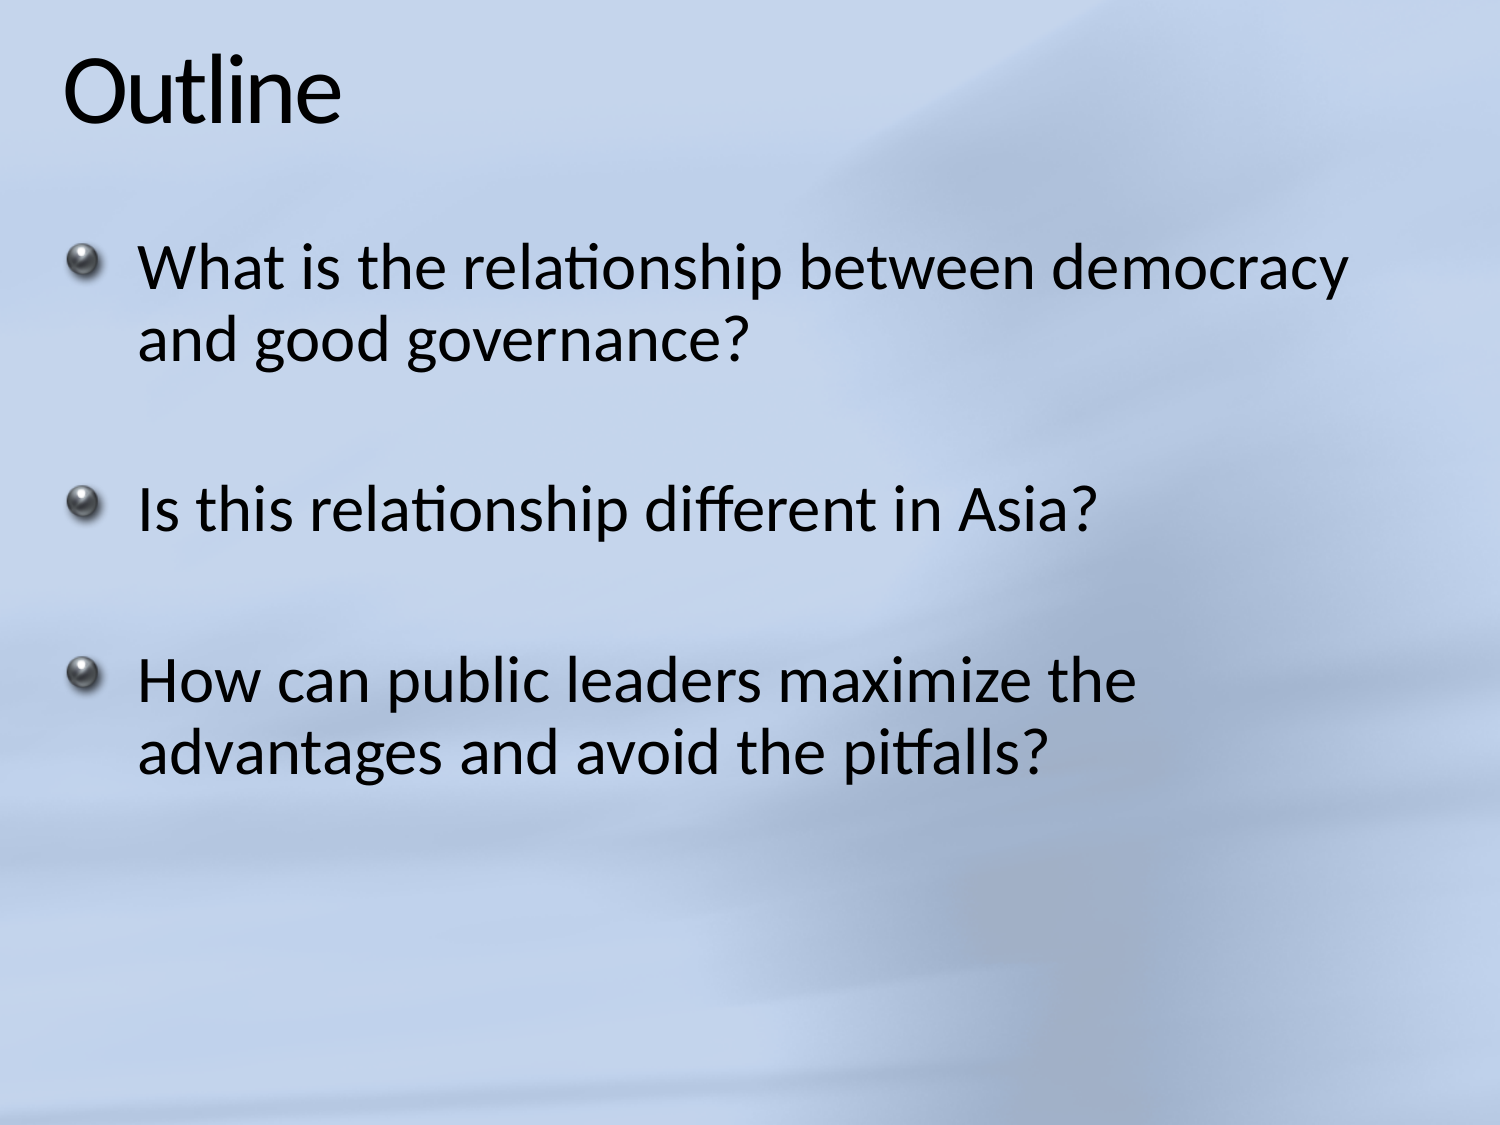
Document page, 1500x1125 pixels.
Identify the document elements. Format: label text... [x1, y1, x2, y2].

picture [0, 0, 1500, 1125]
title Outline [62, 37, 1438, 147]
list What is the relationship between democracy and good governance? Is this relationship different in Asia? How can public leaders maximize the advantages and avoid the pitfalls? [62, 231, 1438, 806]
